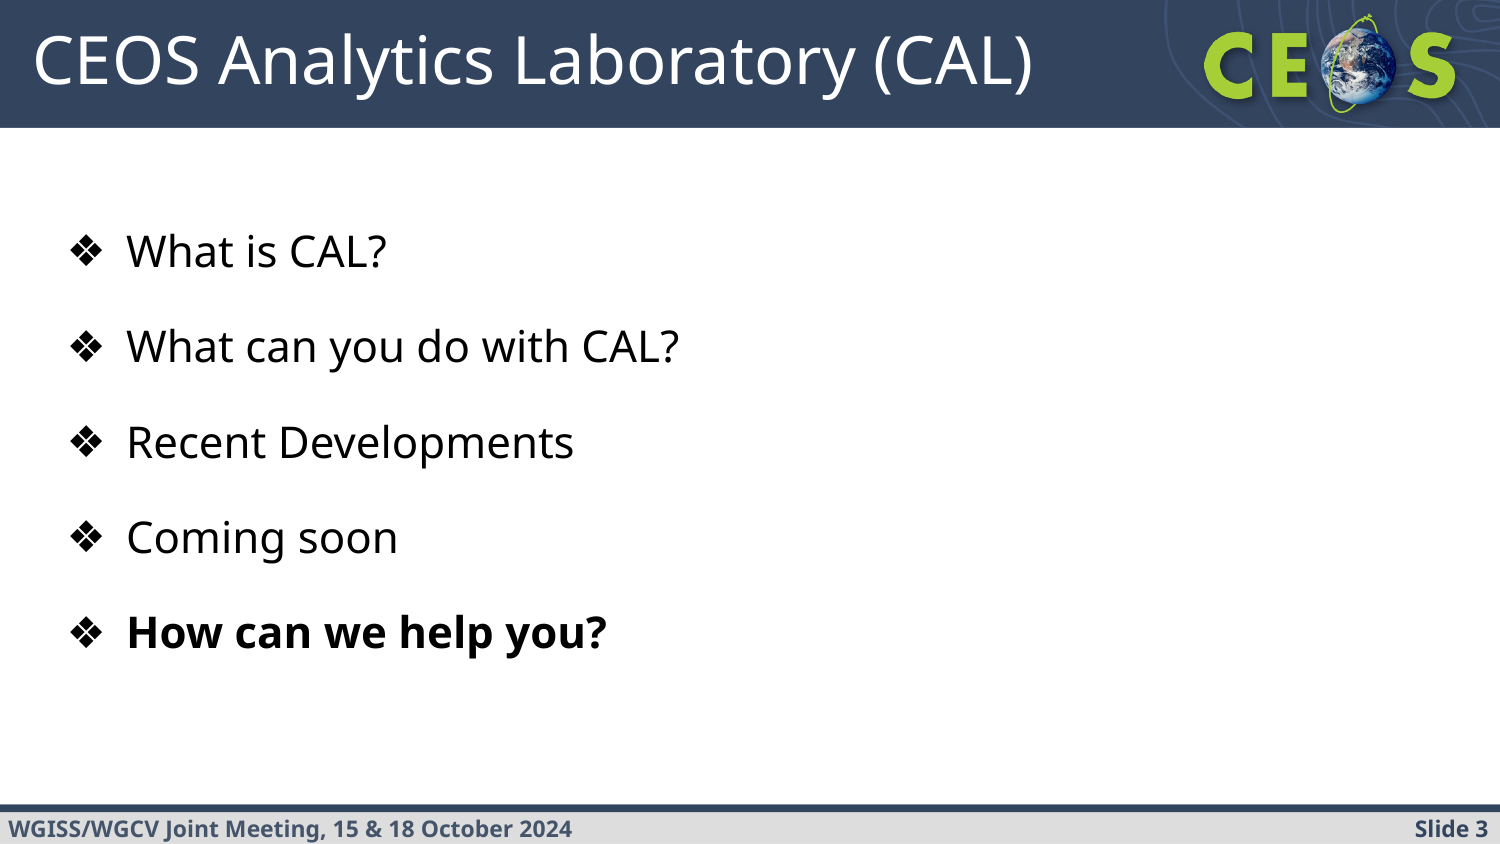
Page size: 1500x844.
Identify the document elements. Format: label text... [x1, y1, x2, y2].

picture [1204, 13, 1455, 113]
title CEOS Analytics Laboratory (CAL) [21, 21, 1177, 118]
list What is CAL? What can you do with CAL? Recent Developments Coming soon How can we help you? [39, 191, 1455, 766]
